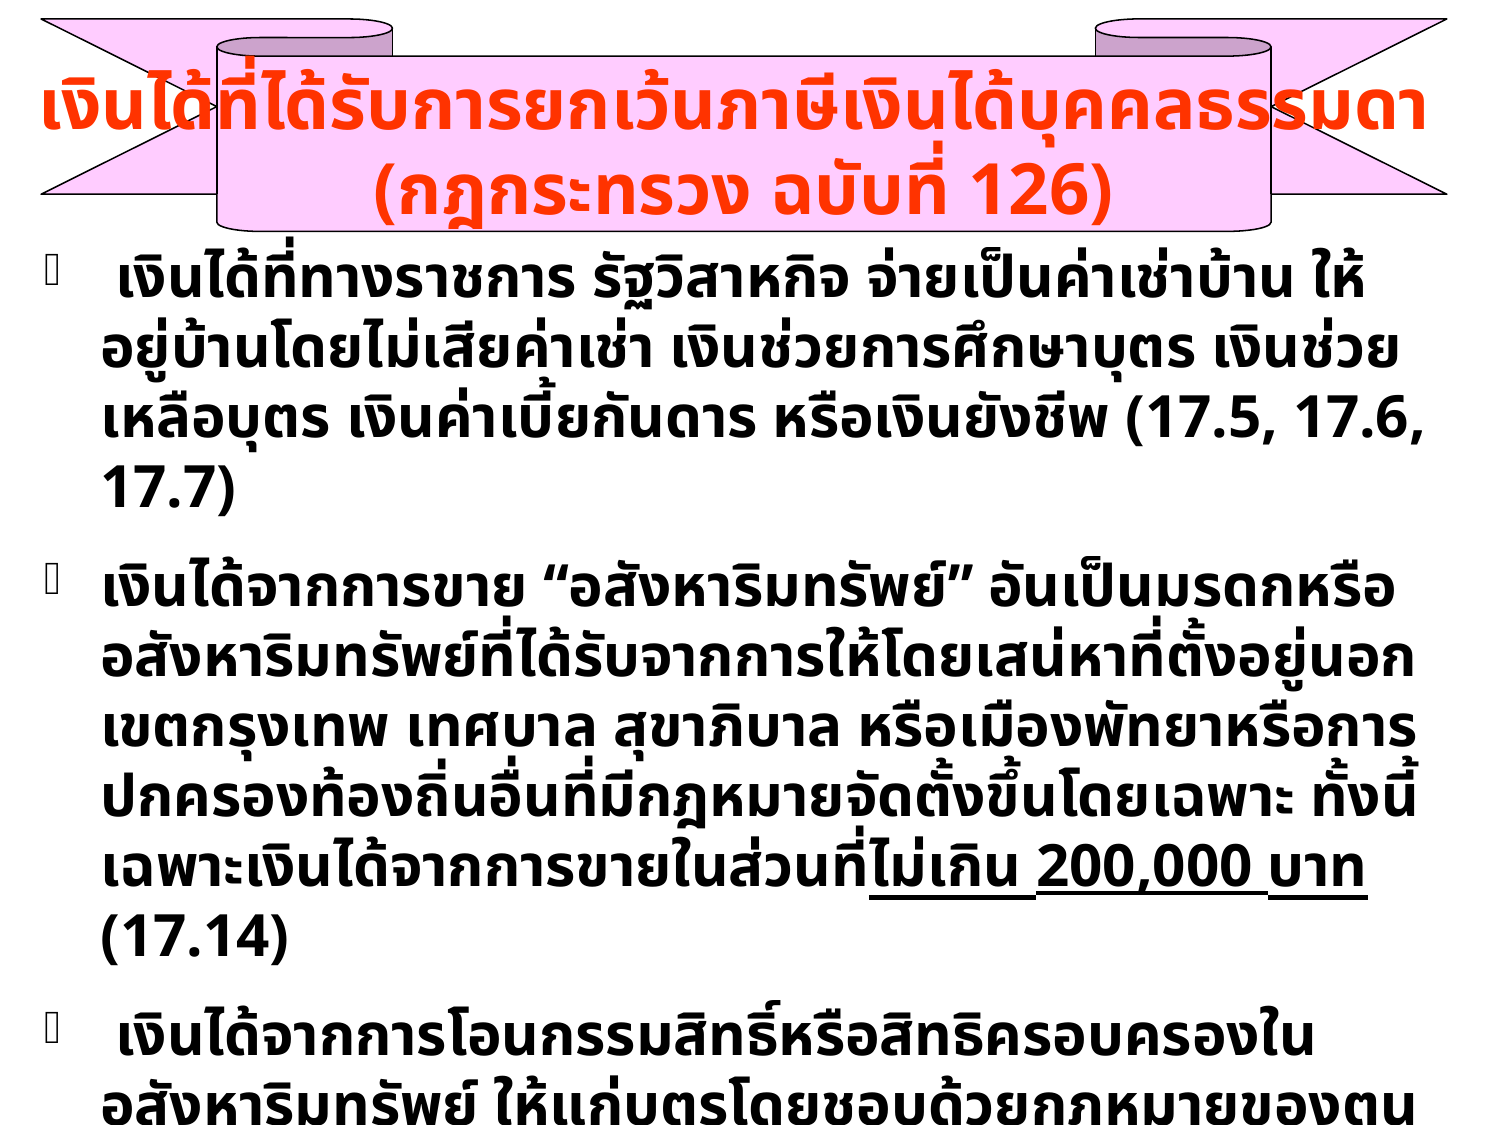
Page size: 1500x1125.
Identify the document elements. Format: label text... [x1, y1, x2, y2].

text_box เงินได้ที่ทางราชการ รัฐวิสาหกิจ จ่ายเป็นค่าเช่าบ้าน ให้อยู่บ้านโดยไม่เสียค่าเช่า เงินช่วยการศึกษาบุตร เงินช่วยเหลือบุตร เงินค่าเบี้ยกันดาร หรือเงินยังชีพ (17.5, 17.6, 17.7) เงินได้จากการขาย “อสังหาริมทรัพย์” อันเป็นมรดกหรืออสังหาริมทรัพย์ที่ได้รับจากการให้โดยเสน่หาที่ตั้งอยู่นอกเขตกรุงเทพ เทศบาล สุขาภิบาล หรือเมืองพัทยาหรือการปกครองท้องถิ่นอื่นที่มีกฎหมายจัดตั้งขึ้นโดยเฉพาะ ทั้งนี้ เฉพาะเงินได้จากการขายในส่วนที่ไม่เกิน 200,000 บาท (17.14) เงินได้จากการโอนกรรมสิทธิ์หรือสิทธิครอบครองในอสังหาริมทรัพย์ ให้แก่บุตรโดยชอบด้วยกฎหมายของตนโดยไม่มีค่าตอบแทน แต่ไม่รวมถึงบุตรบุญธรรม (17.15) ดอกเบี้ยเงินฝากออมทรัพย์ของธนาคารเพื่อการเกษตรและสหกรณ์การเกษตร (ยกเว้นทั้งจำนวน) (17.18) [29, 231, 1448, 1125]
text_box เงินได้ที่ได้รับการยกเว้นภาษีเงินได้บุคคลธรรมดา (กฎกระทรวง ฉบับที่ 126) [41, 18, 1447, 232]
